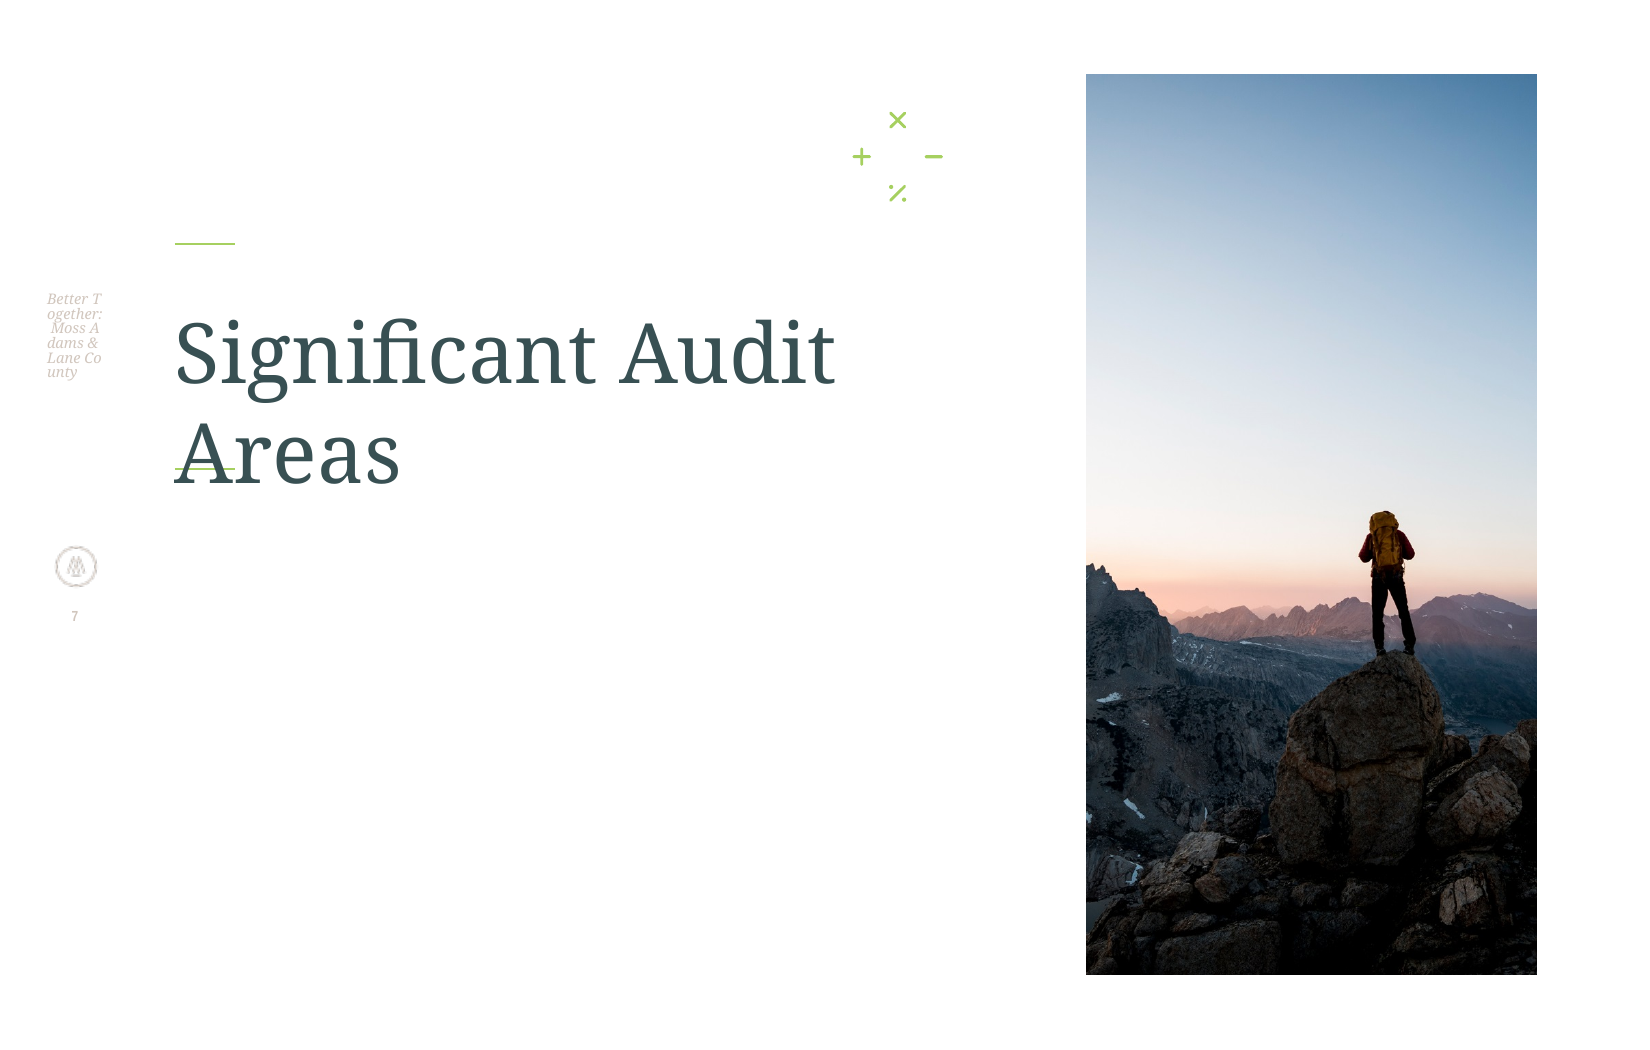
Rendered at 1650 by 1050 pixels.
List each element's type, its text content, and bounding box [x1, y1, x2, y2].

list Significant Audit Areas [174, 300, 955, 975]
footer Better Together: Moss Adams & Lane County [47, 74, 103, 525]
slide_number 7 [47, 606, 103, 664]
picture [1086, 74, 1537, 975]
